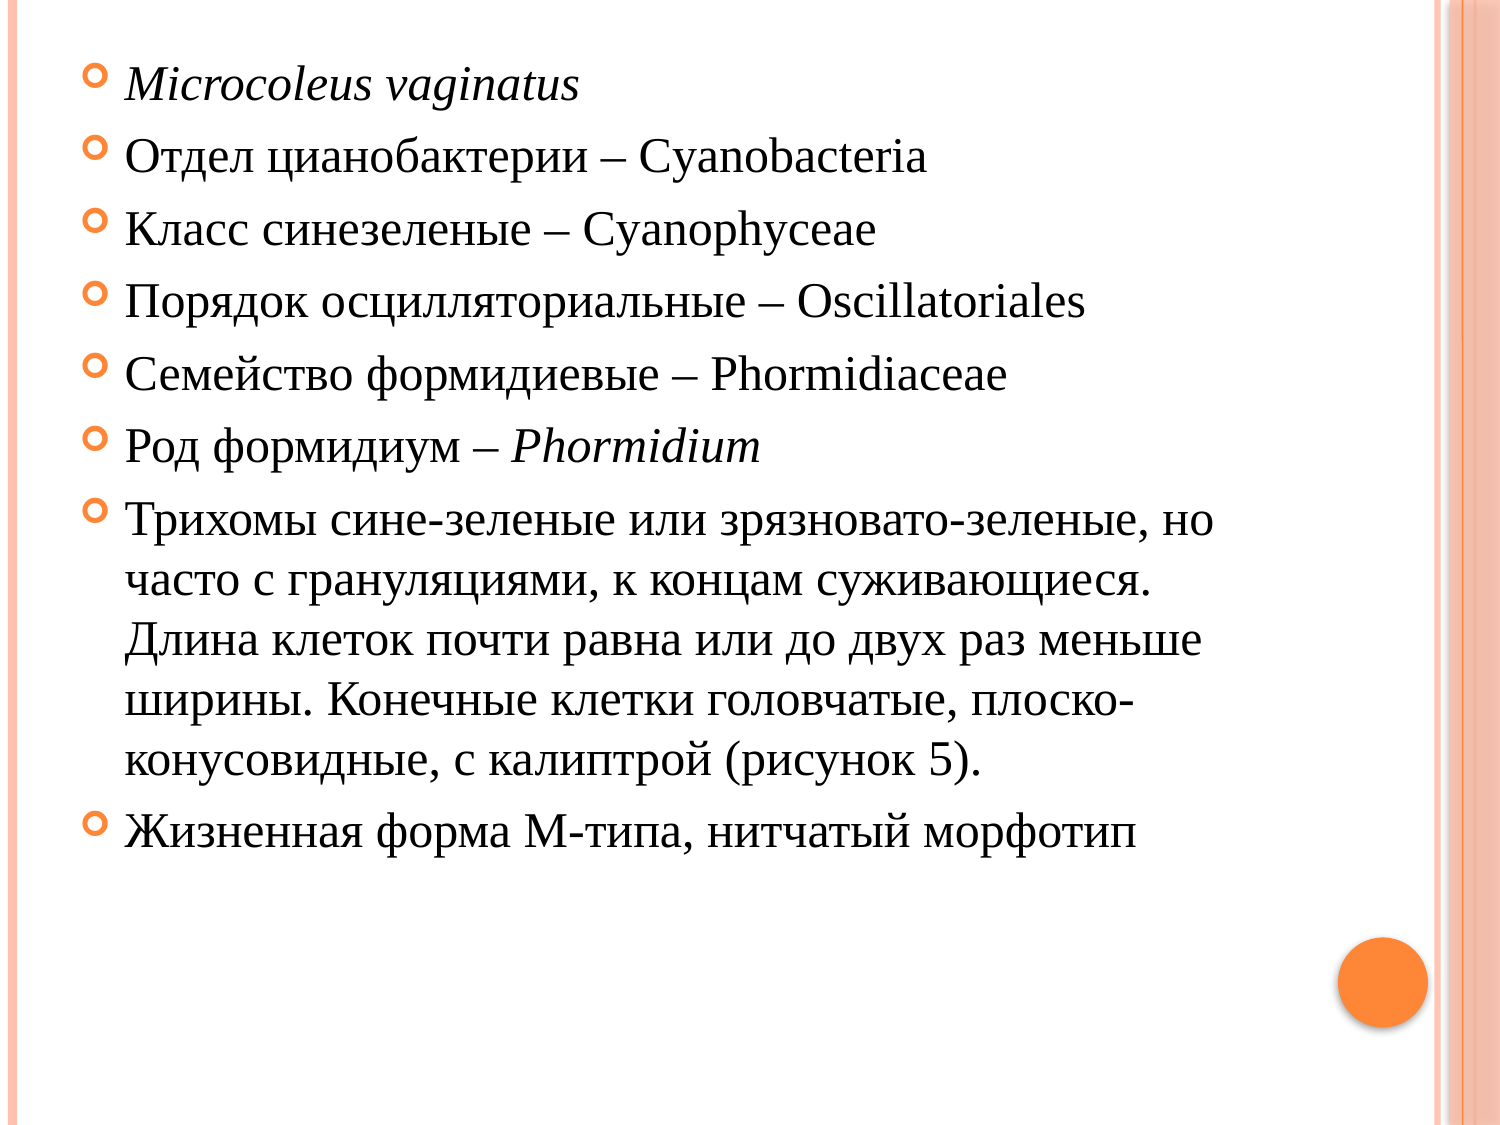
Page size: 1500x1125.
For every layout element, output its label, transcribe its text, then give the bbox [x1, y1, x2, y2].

list Microcoleus vaginatus Отдел цианобактерии – Cyanobacteria Класс синезеленые – Cyanophyceae Порядок осцилляториальные – Oscillatoriales Семейство формидиевые – Phormidiaceae Род формидиум – Phormidium Трихомы сине-зеленые или зрязновато-зеленые, но часто с грануляциями, к концам суживающиеся. Длина клеток почти равна или до двух раз меньше ширины. Конечные клетки головчатые, плоско-конусовидные, с калиптрой (рисунок 5). Жизненная форма М-типа, нитчатый морфотип [64, 42, 1300, 1062]
